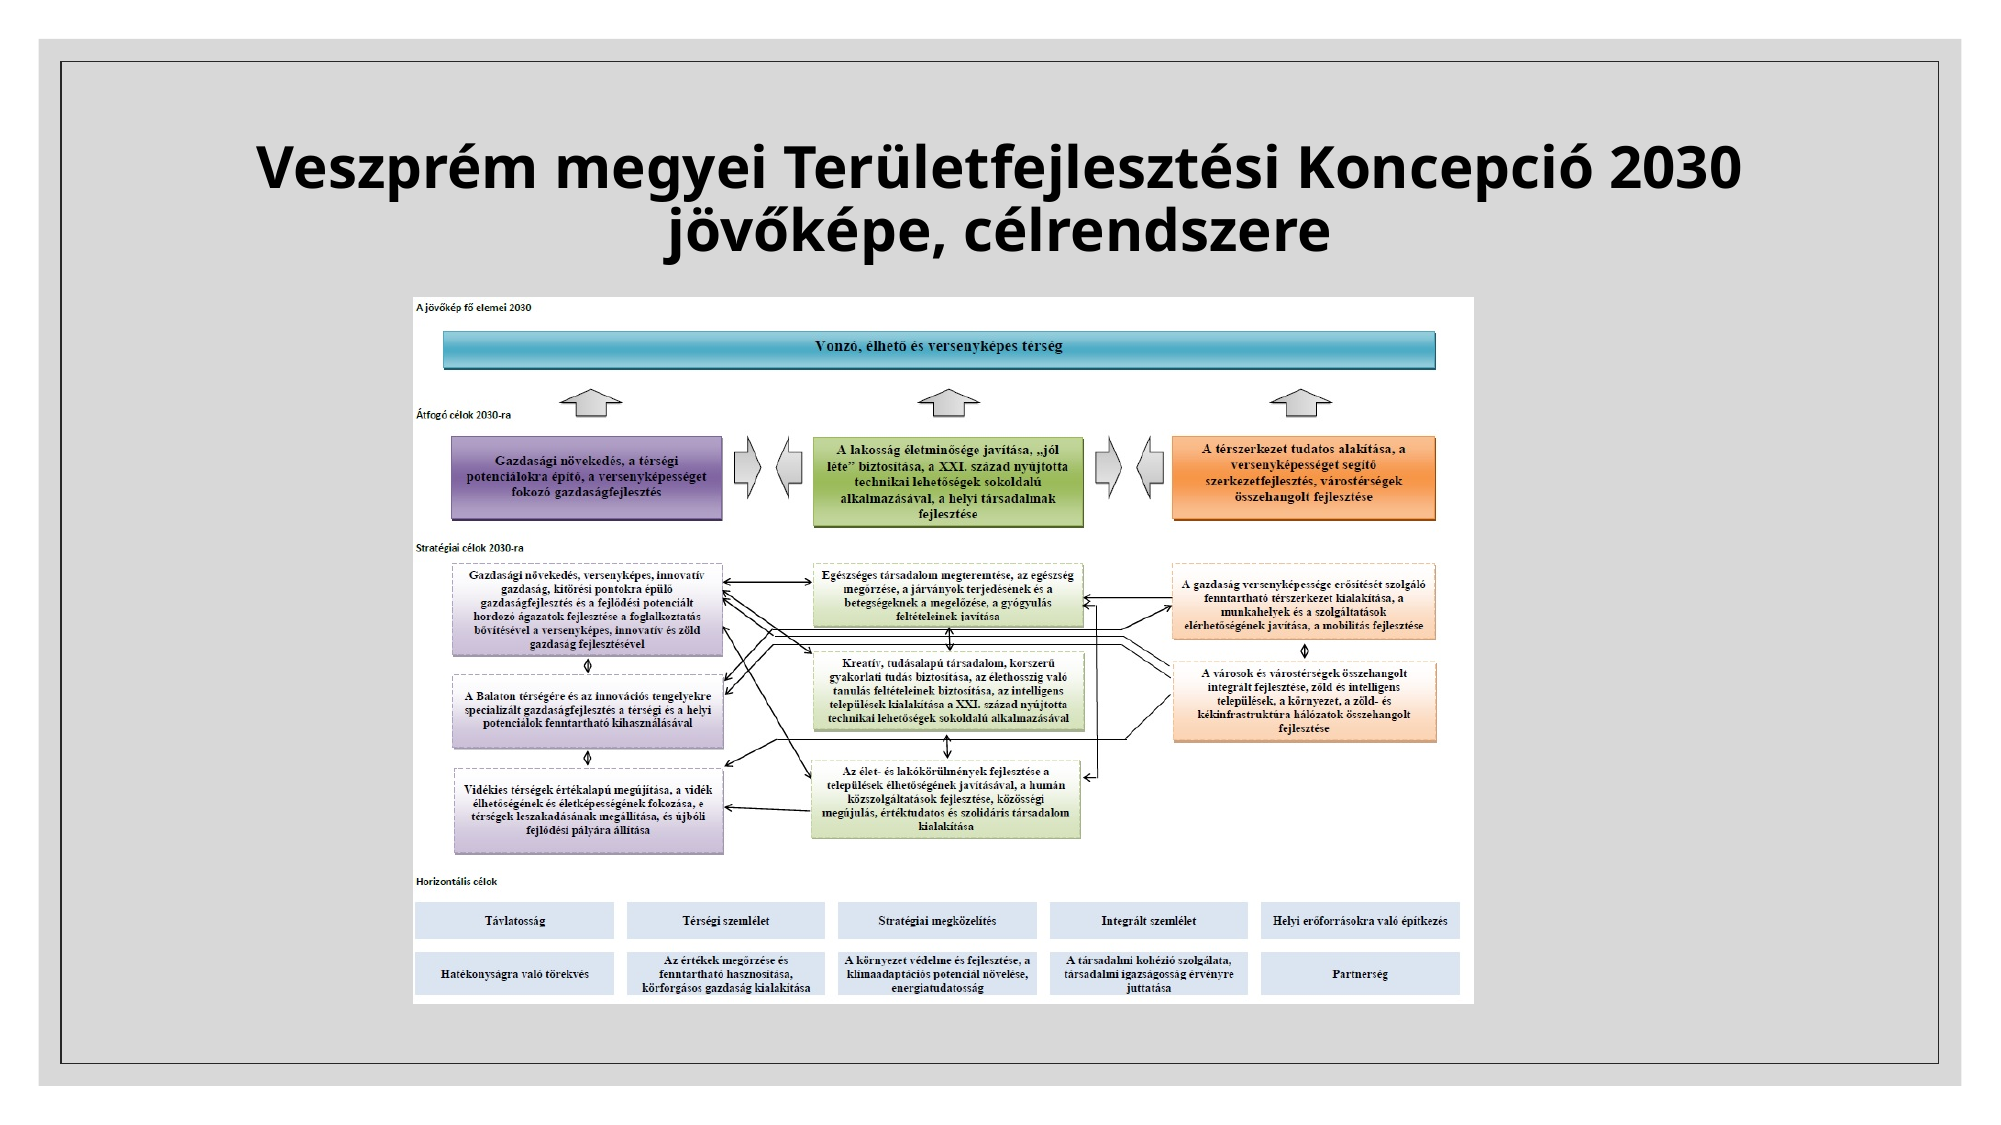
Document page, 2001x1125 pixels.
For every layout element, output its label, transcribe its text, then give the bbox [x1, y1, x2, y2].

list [413, 297, 1474, 1004]
title Veszprém megyei Területfejlesztési Koncepció 2030 jövőképe, célrendszere [174, 105, 1825, 298]
slide_number [1190, 990, 1665, 1050]
